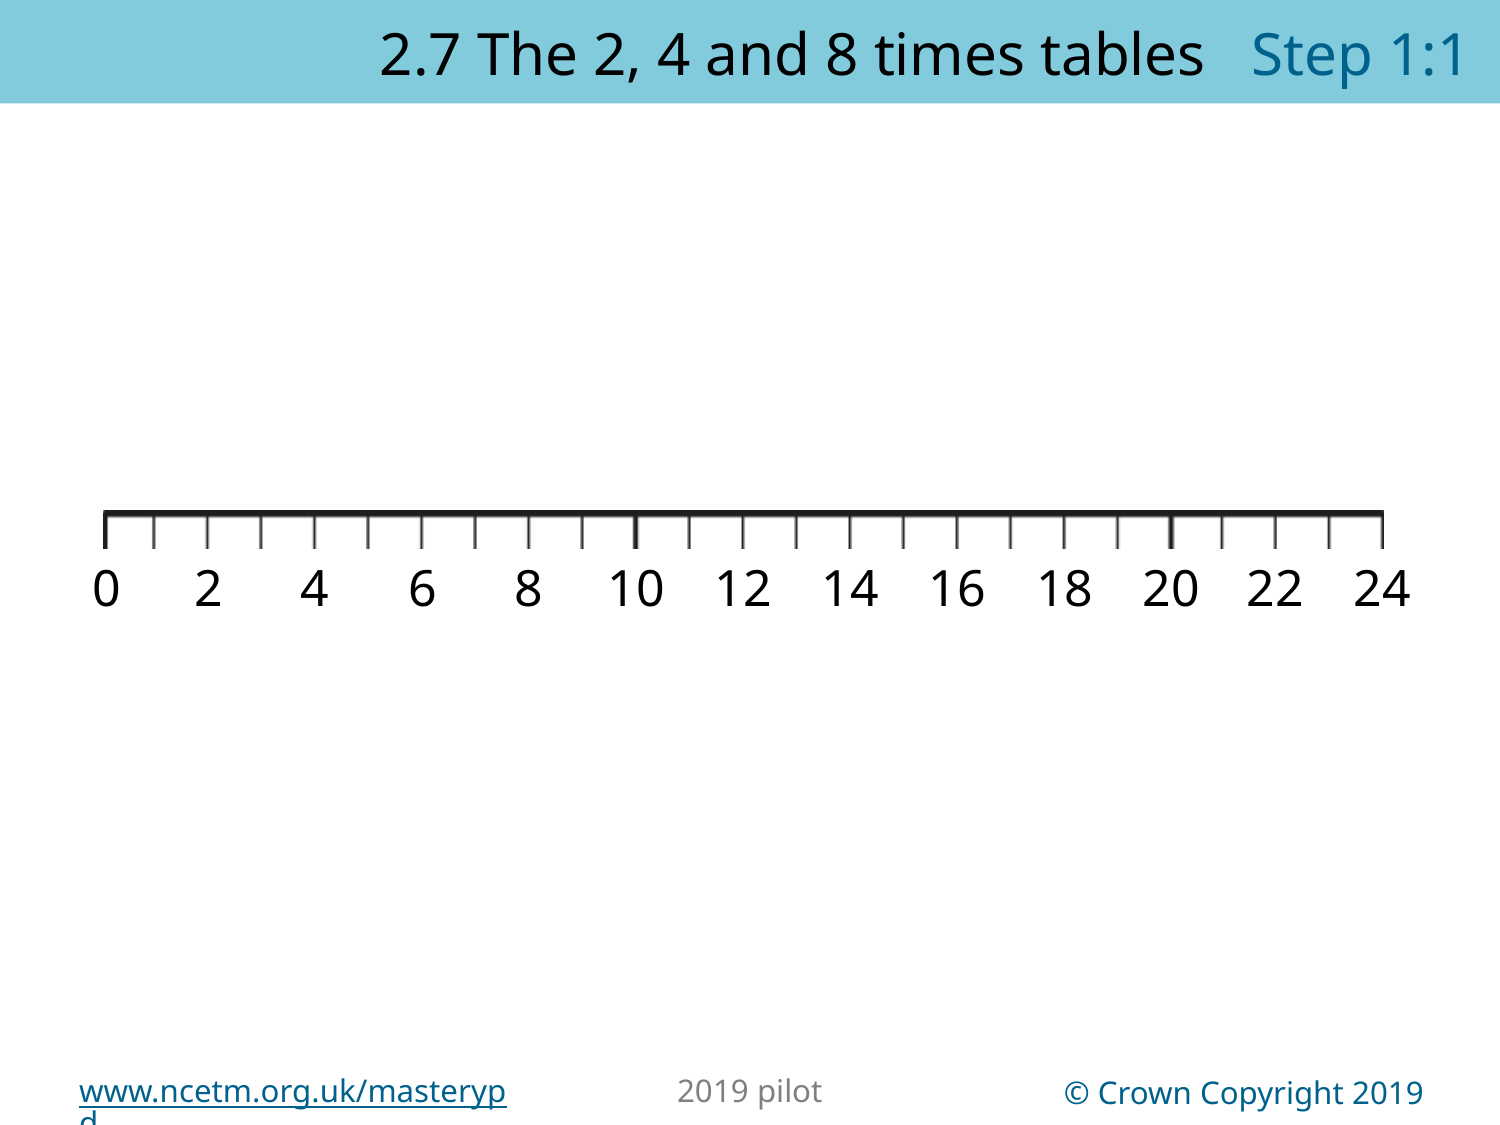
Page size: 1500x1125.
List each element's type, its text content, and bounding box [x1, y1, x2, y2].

text_box 10 [592, 558, 680, 625]
text_box 20 [1127, 558, 1215, 625]
list 2.7 The 2, 4 and 8 times tables Step 1:1 [0, 0, 1500, 104]
text_box 22 [1231, 558, 1319, 625]
picture [103, 510, 1384, 550]
text_box 12 [699, 558, 787, 625]
text_box 0 [77, 549, 136, 625]
text_box 6 [393, 558, 452, 625]
text_box 24 [1338, 549, 1426, 625]
text_box 8 [499, 558, 559, 625]
text_box 2 [179, 558, 239, 625]
text_box 16 [913, 558, 1001, 625]
text_box 4 [285, 558, 345, 625]
text_box 14 [806, 558, 894, 625]
text_box 18 [1020, 558, 1108, 625]
